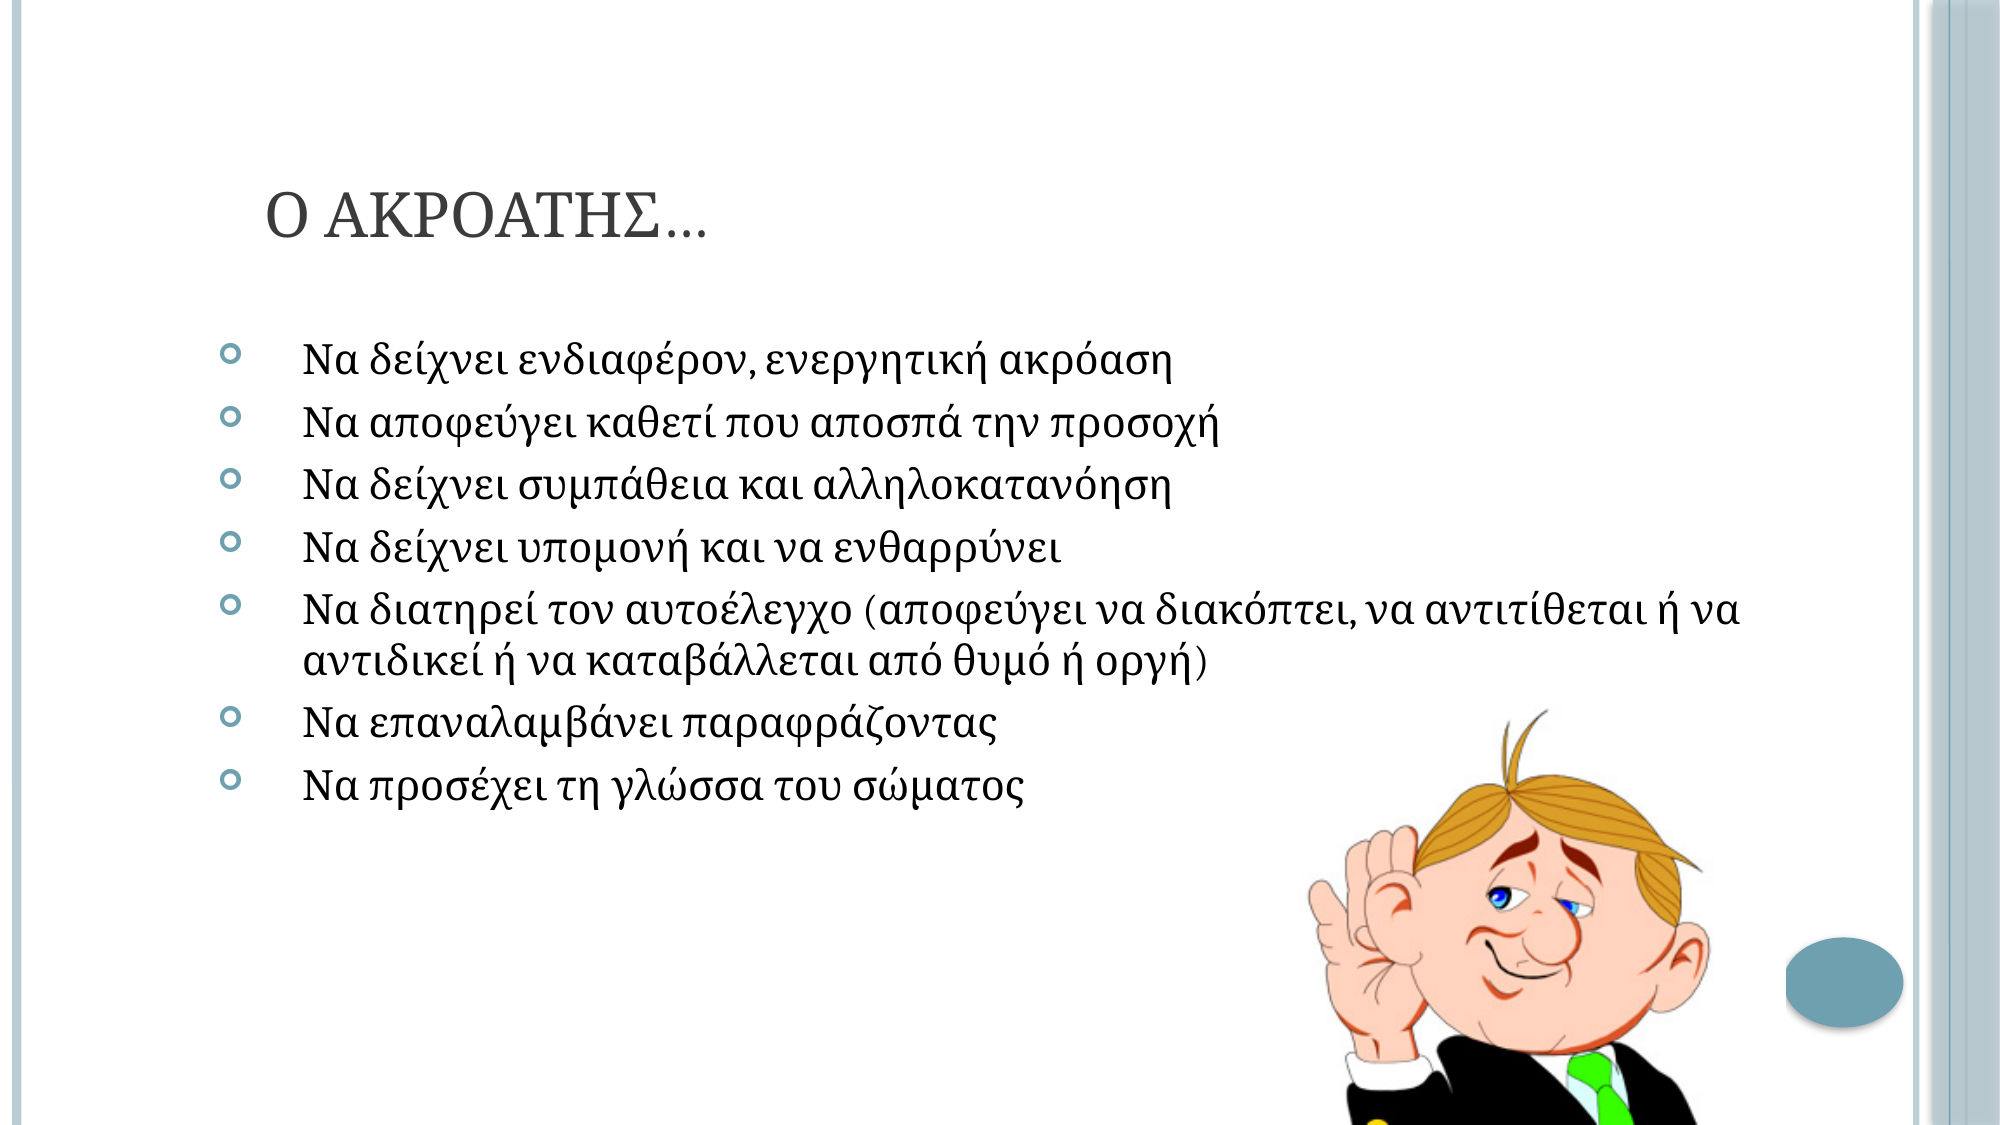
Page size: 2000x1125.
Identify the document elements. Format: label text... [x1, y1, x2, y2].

list Να δείχνει ενδιαφέρον, ενεργητική ακρόαση Να αποφεύγει καθετί που αποσπά την προσοχή Να δείχνει συμπάθεια και αλληλοκατανόηση Να δείχνει υπομονή και να ενθαρρύνει Να διατηρεί τον αυτοέλεγχο (αποφεύγει να διακόπτει, να αντιτίθεται ή να αντιδικεί ή να καταβάλλεται από θυμό ή οργή) Να επαναλαμβάνει παραφράζοντας Να προσέχει τη γλώσσα του σώματος [202, 325, 1836, 1125]
title Ο ακροατησ… [249, 70, 1825, 258]
picture [1256, 691, 1786, 1125]
